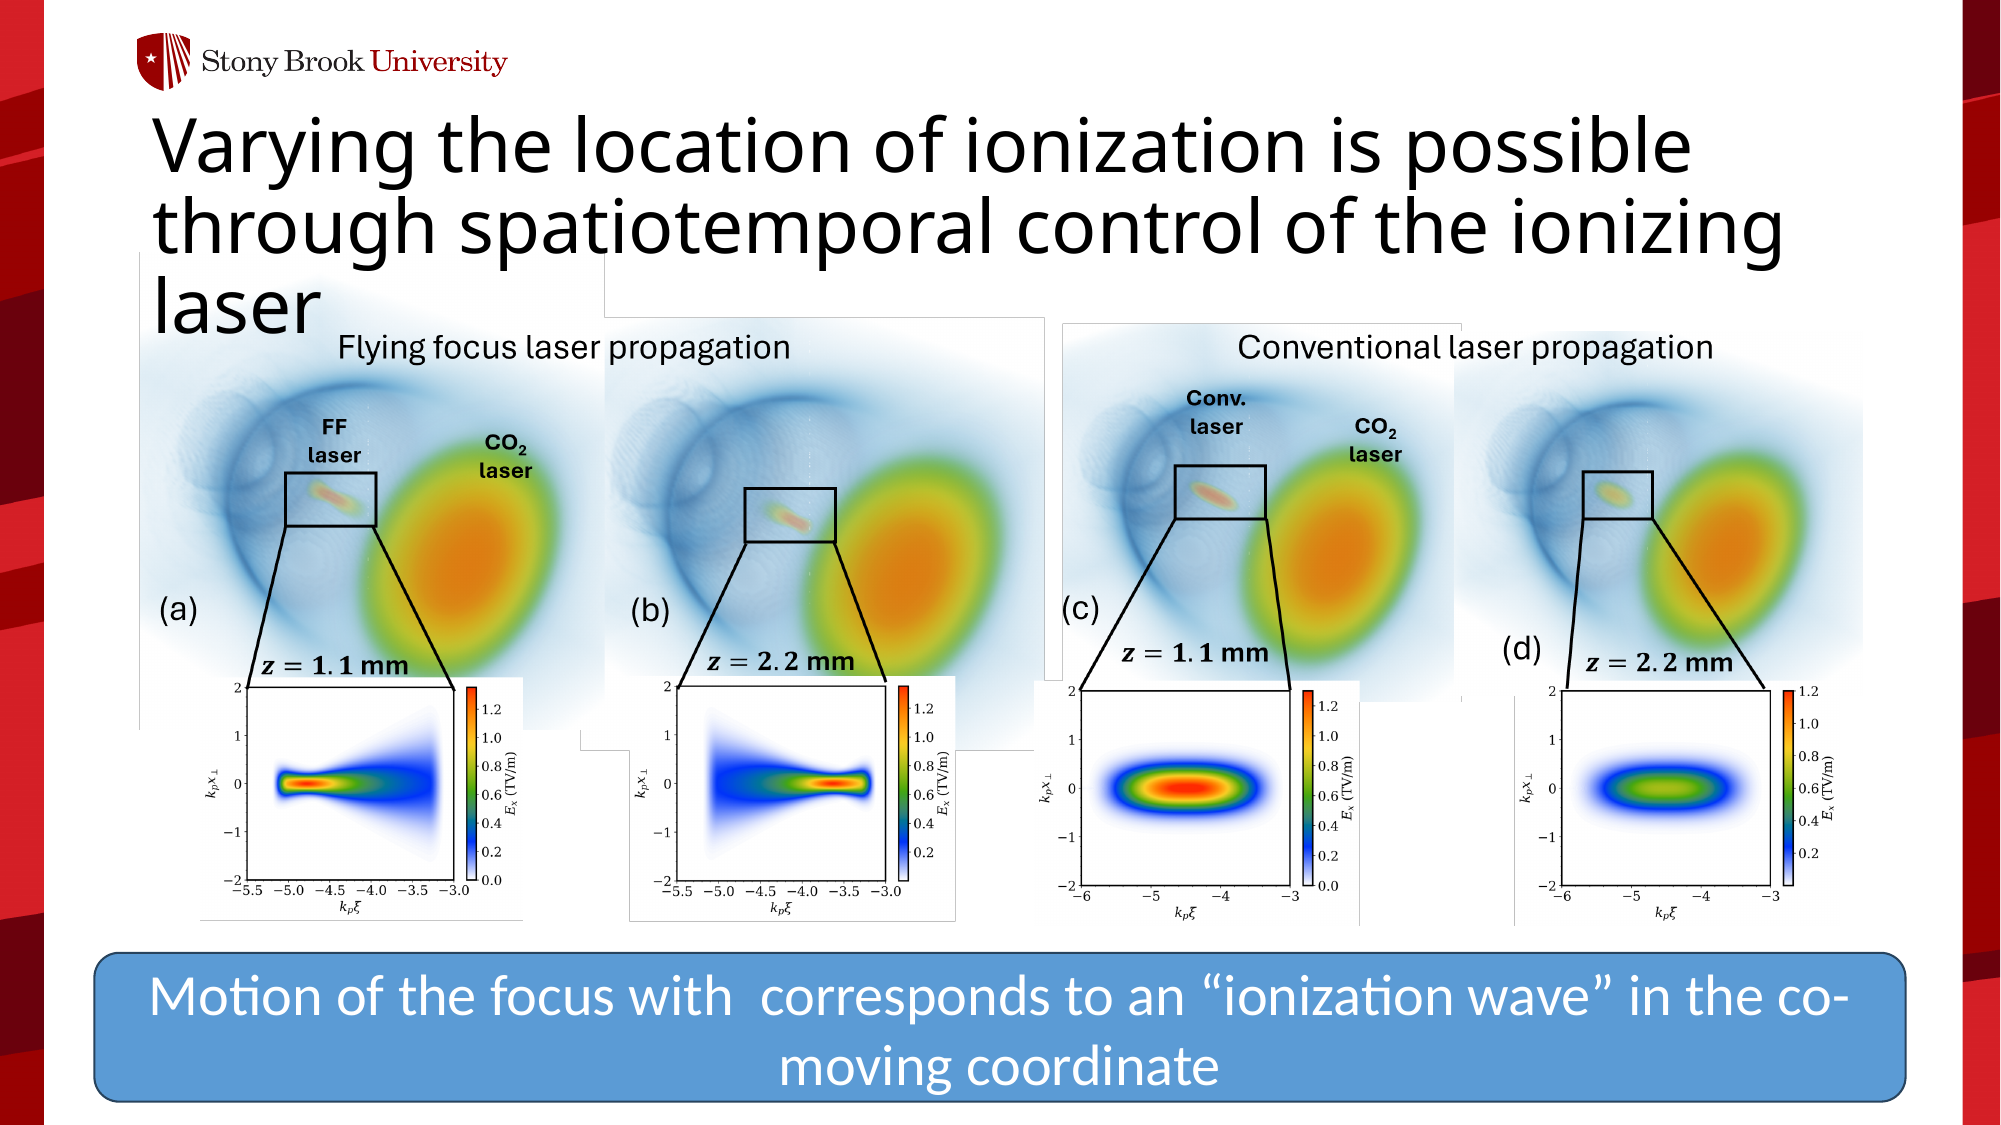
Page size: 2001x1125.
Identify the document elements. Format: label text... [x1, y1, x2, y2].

picture [137, 33, 508, 91]
title Varying the location of ionization is possible through spatiotemporal control of the ionizing laser [137, 99, 1863, 252]
picture [137, 252, 1863, 926]
picture [0, 0, 44, 1125]
picture [1963, 0, 2001, 1125]
